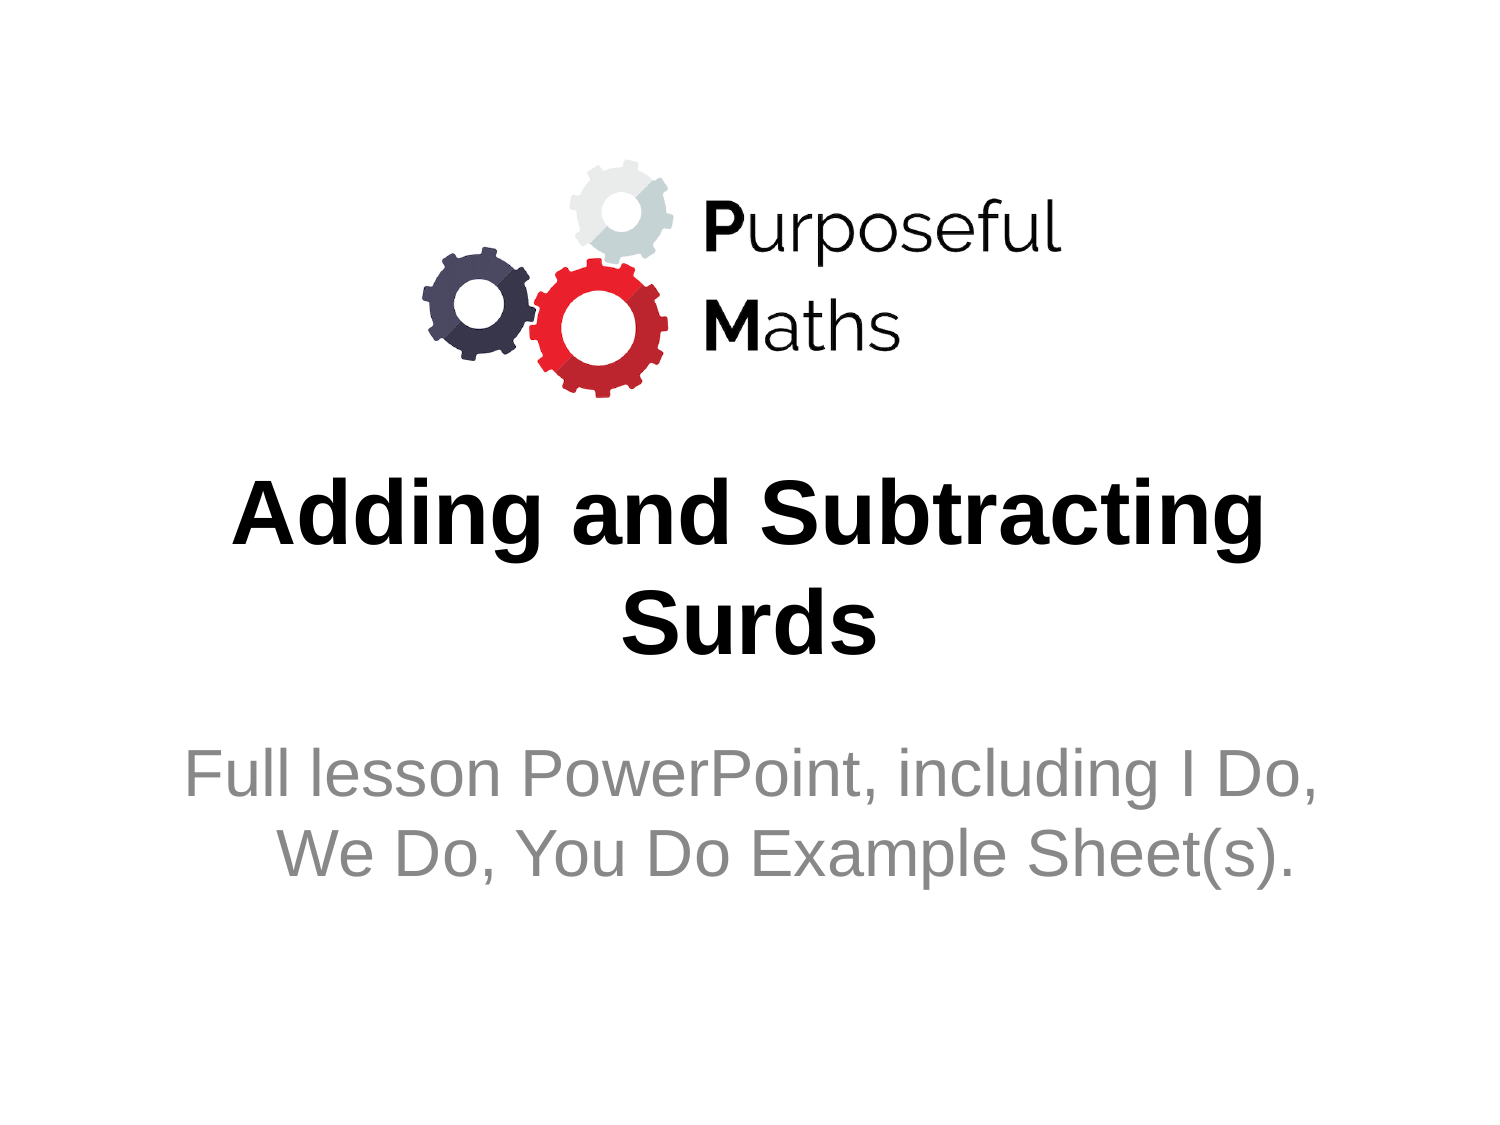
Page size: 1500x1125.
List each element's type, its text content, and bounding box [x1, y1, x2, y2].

subtitle Full lesson PowerPoint, including I Do, We Do, You Do Example Sheet(s). [112, 722, 1388, 930]
title Adding and Subtracting Surds [112, 441, 1388, 683]
picture [402, 154, 1098, 403]
